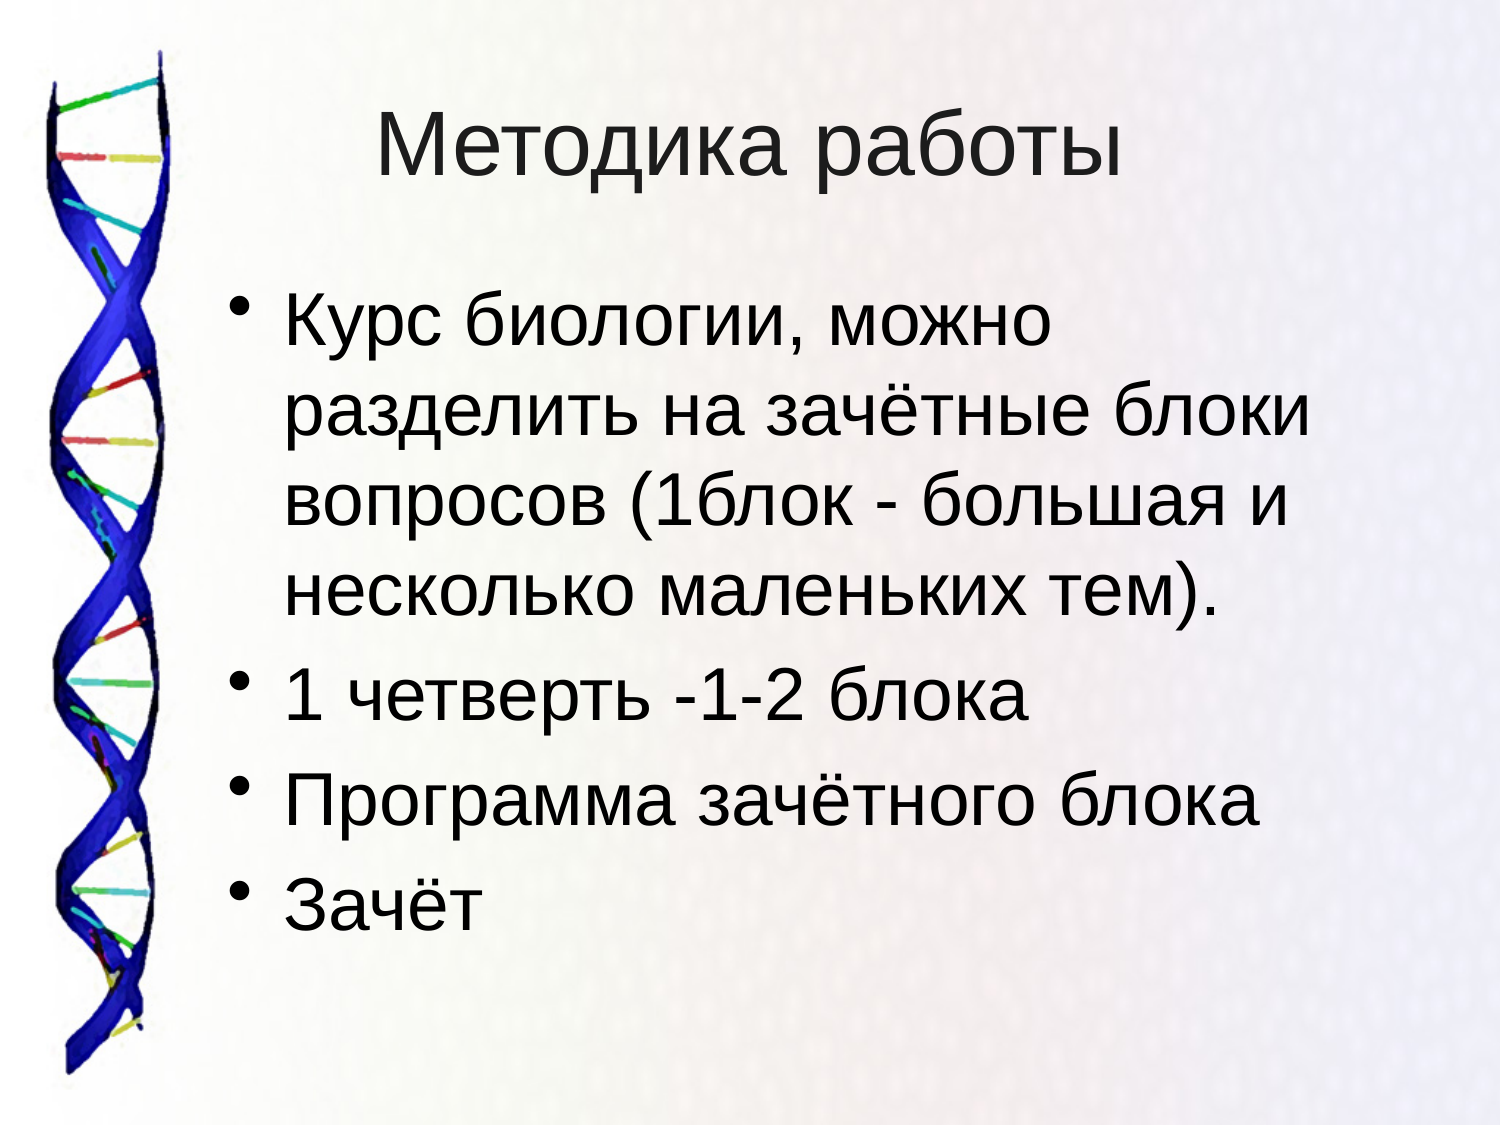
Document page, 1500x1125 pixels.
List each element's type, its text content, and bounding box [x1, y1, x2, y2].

picture [0, 0, 1500, 1125]
list Курс биологии, можно разделить на зачётные блоки вопросов (1блок - большая и несколько маленьких тем). 1 четверть -1-2 блока Программа зачётного блока Зачёт [212, 262, 1426, 1006]
title Методика работы [74, 44, 1426, 233]
